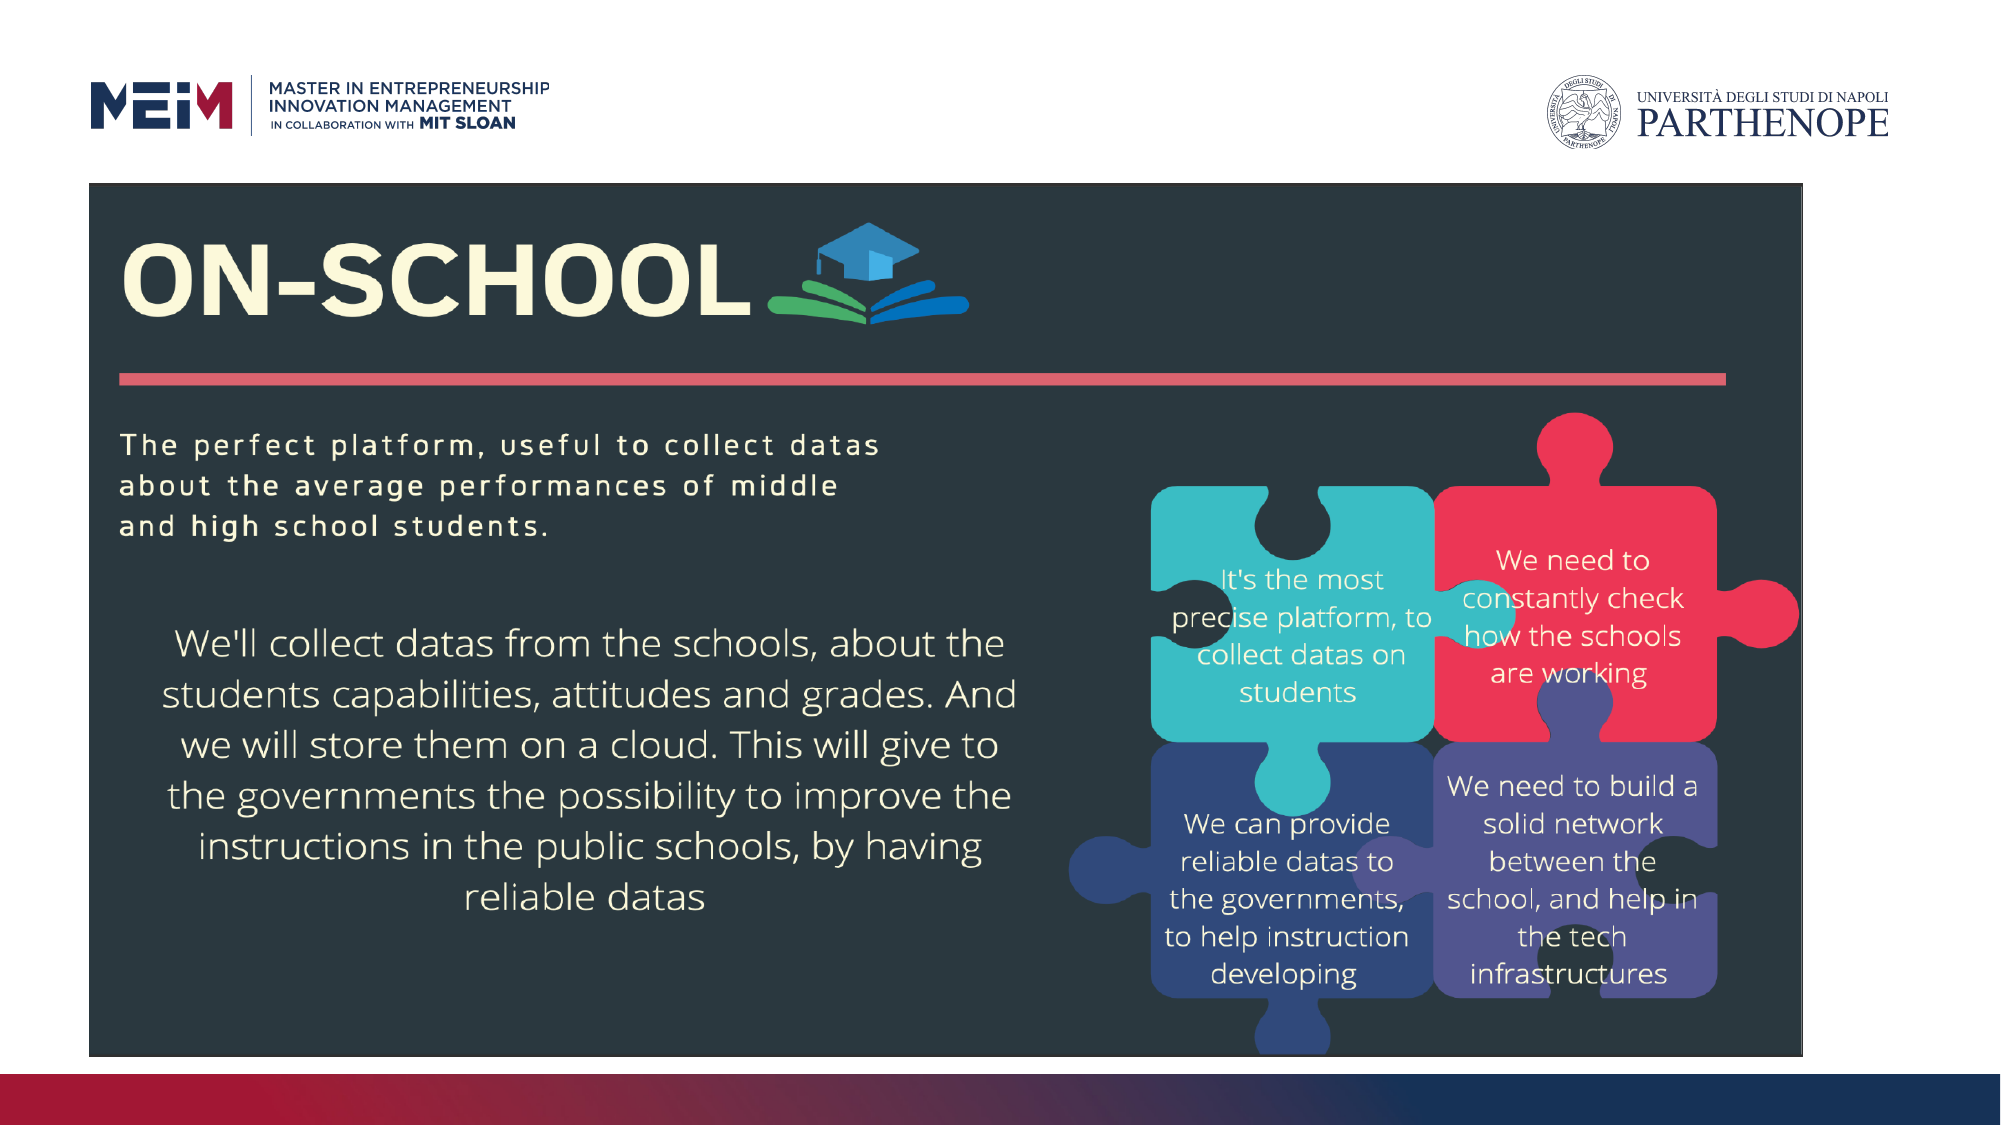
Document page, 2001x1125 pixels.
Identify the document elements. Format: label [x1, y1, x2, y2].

picture [91, 75, 549, 136]
picture [0, 1074, 2001, 1125]
picture [89, 182, 1803, 1058]
picture [1547, 75, 1888, 149]
